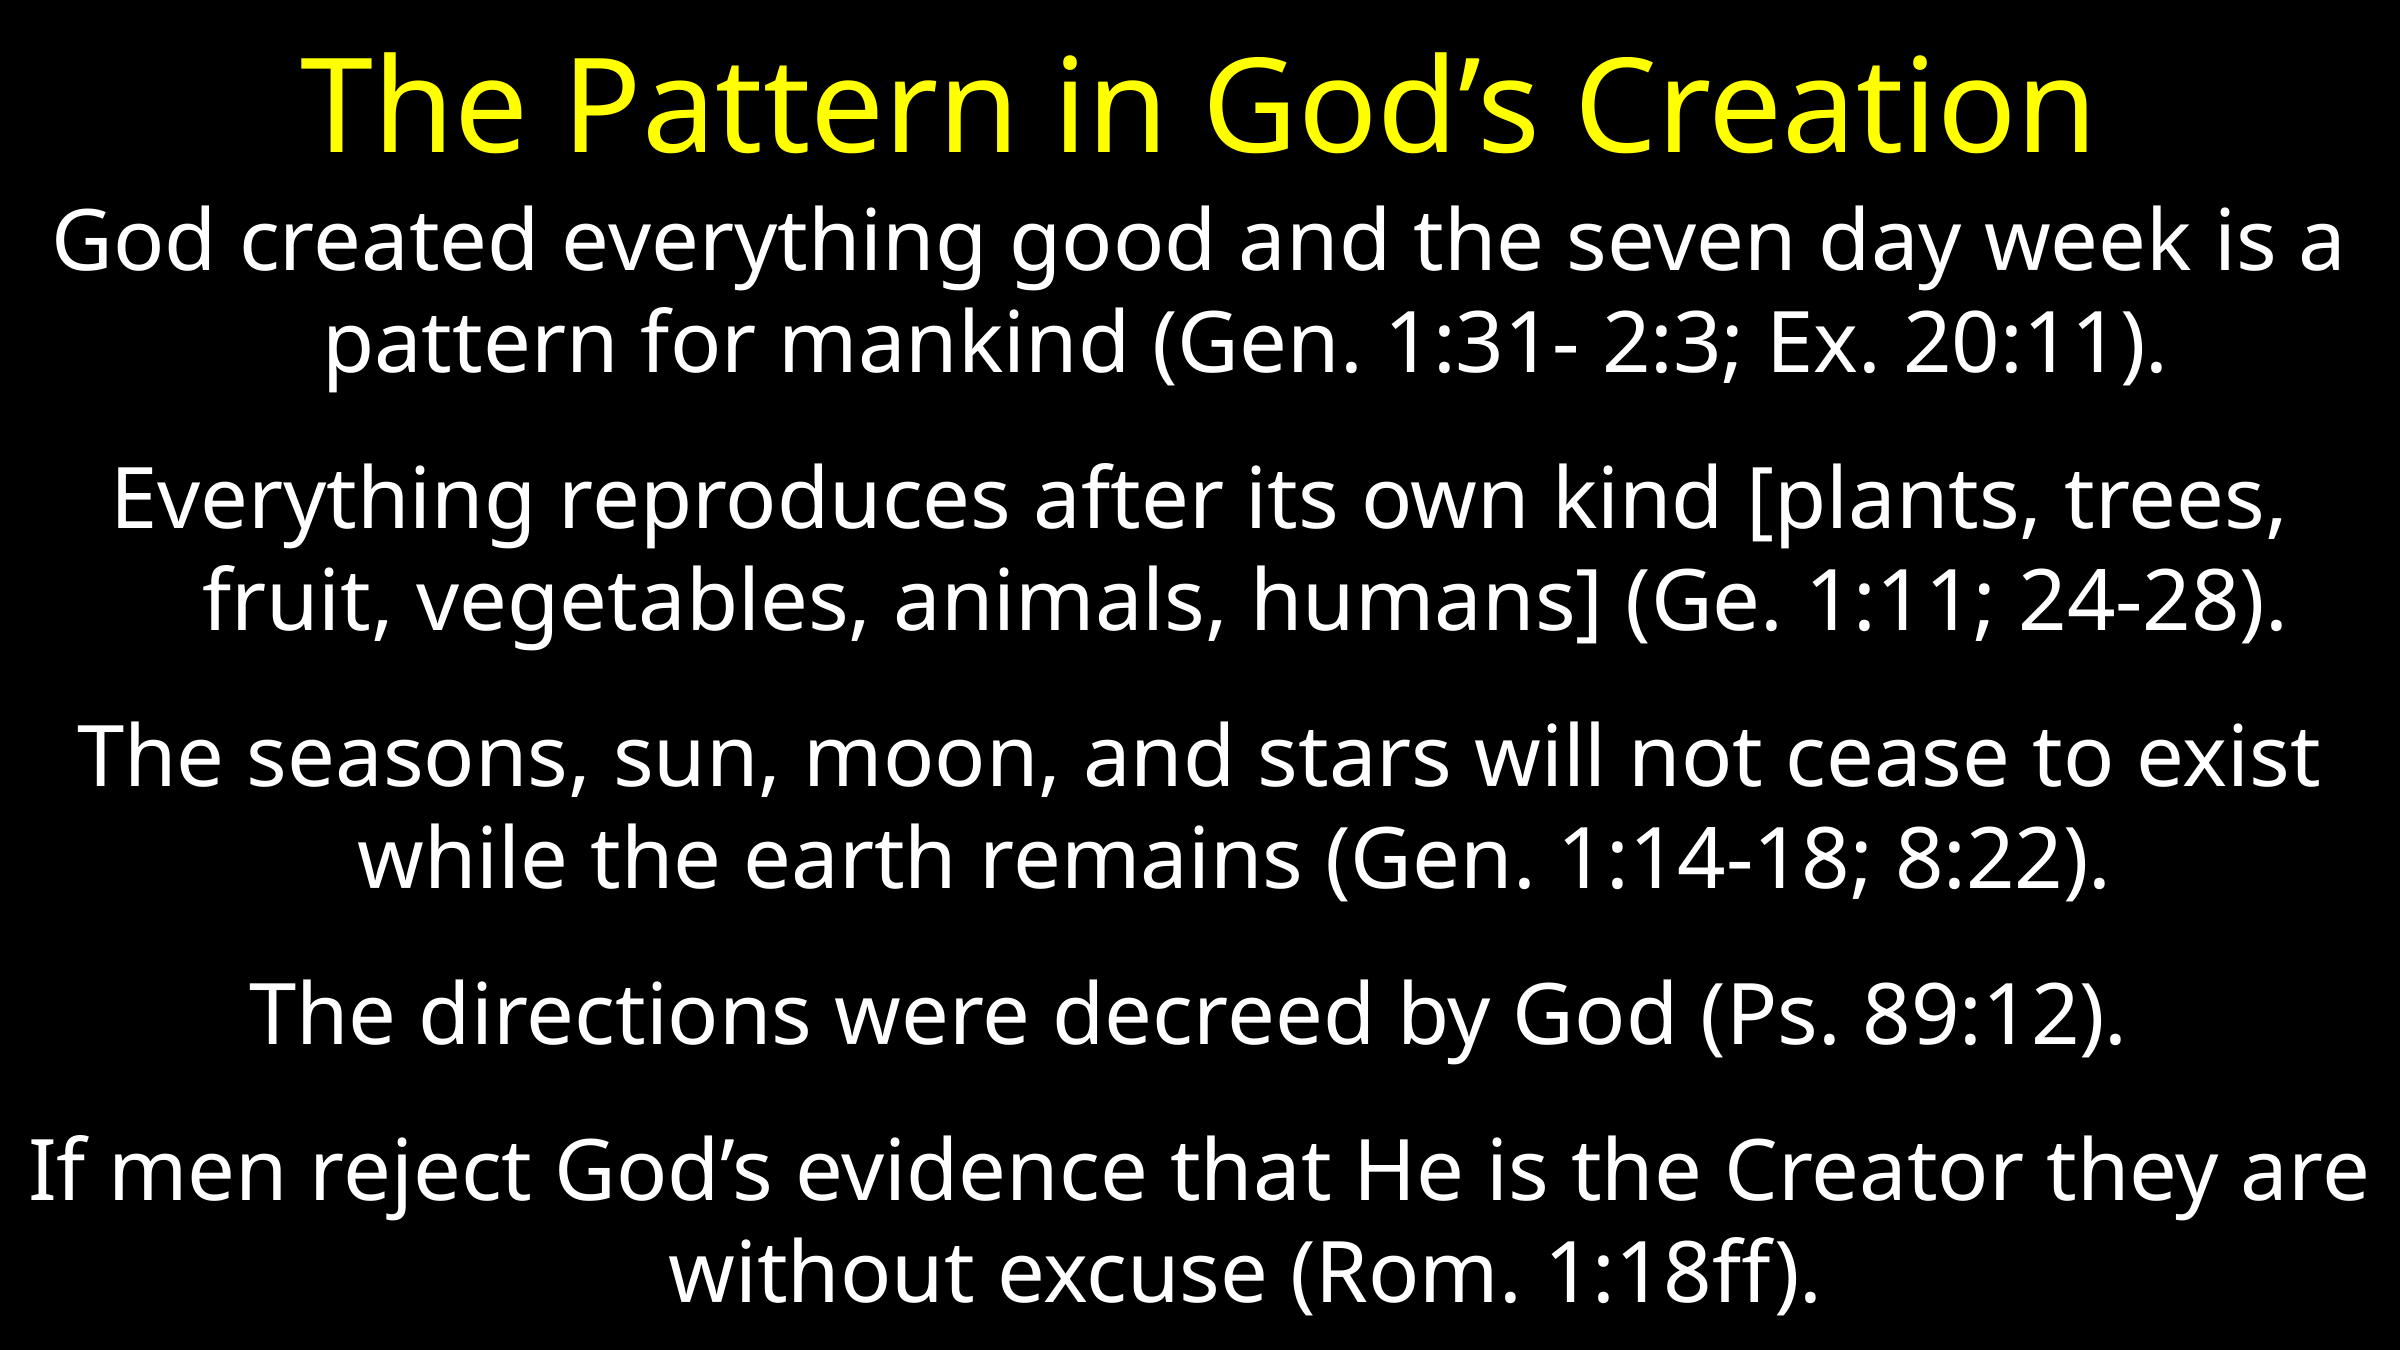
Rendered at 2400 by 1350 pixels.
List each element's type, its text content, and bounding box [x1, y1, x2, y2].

list God created everything good and the seven day week is a pattern for mankind (Gen. 1:31- 2:3; Ex. 20:11). Everything reproduces after its own kind [plants, trees, fruit, vegetables, animals, humans] (Ge. 1:11; 24-28). The seasons, sun, moon, and stars will not cease to exist while the earth remains (Gen. 1:14-18; 8:22). The directions were decreed by God (Ps. 89:12). If men reject God’s evidence that He is the Creator they are without excuse (Rom. 1:18ff). [0, 174, 2400, 1350]
title The Pattern in God’s Creation [0, 0, 2400, 174]
